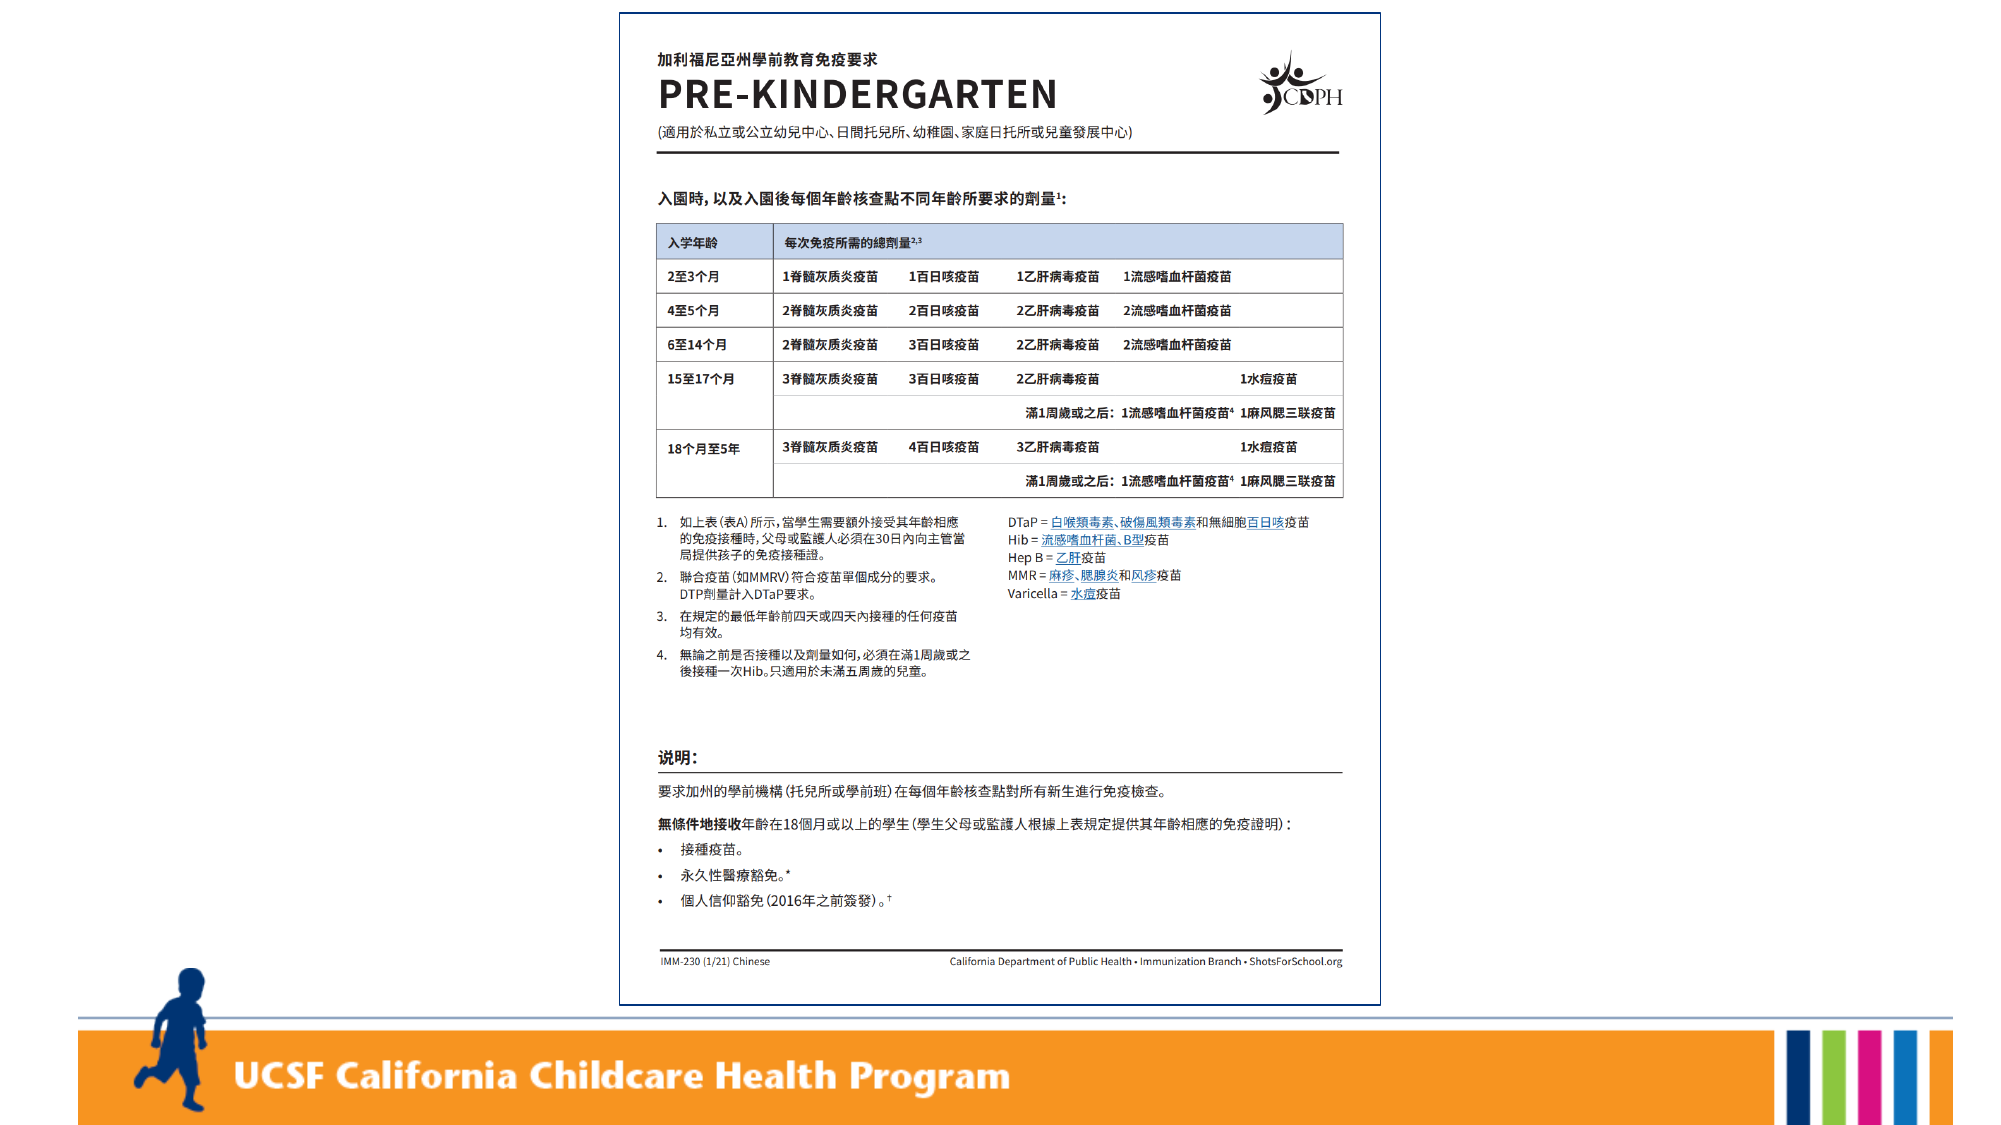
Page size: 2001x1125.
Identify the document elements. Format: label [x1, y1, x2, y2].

picture [78, 968, 1953, 1125]
picture [620, 13, 1380, 1005]
